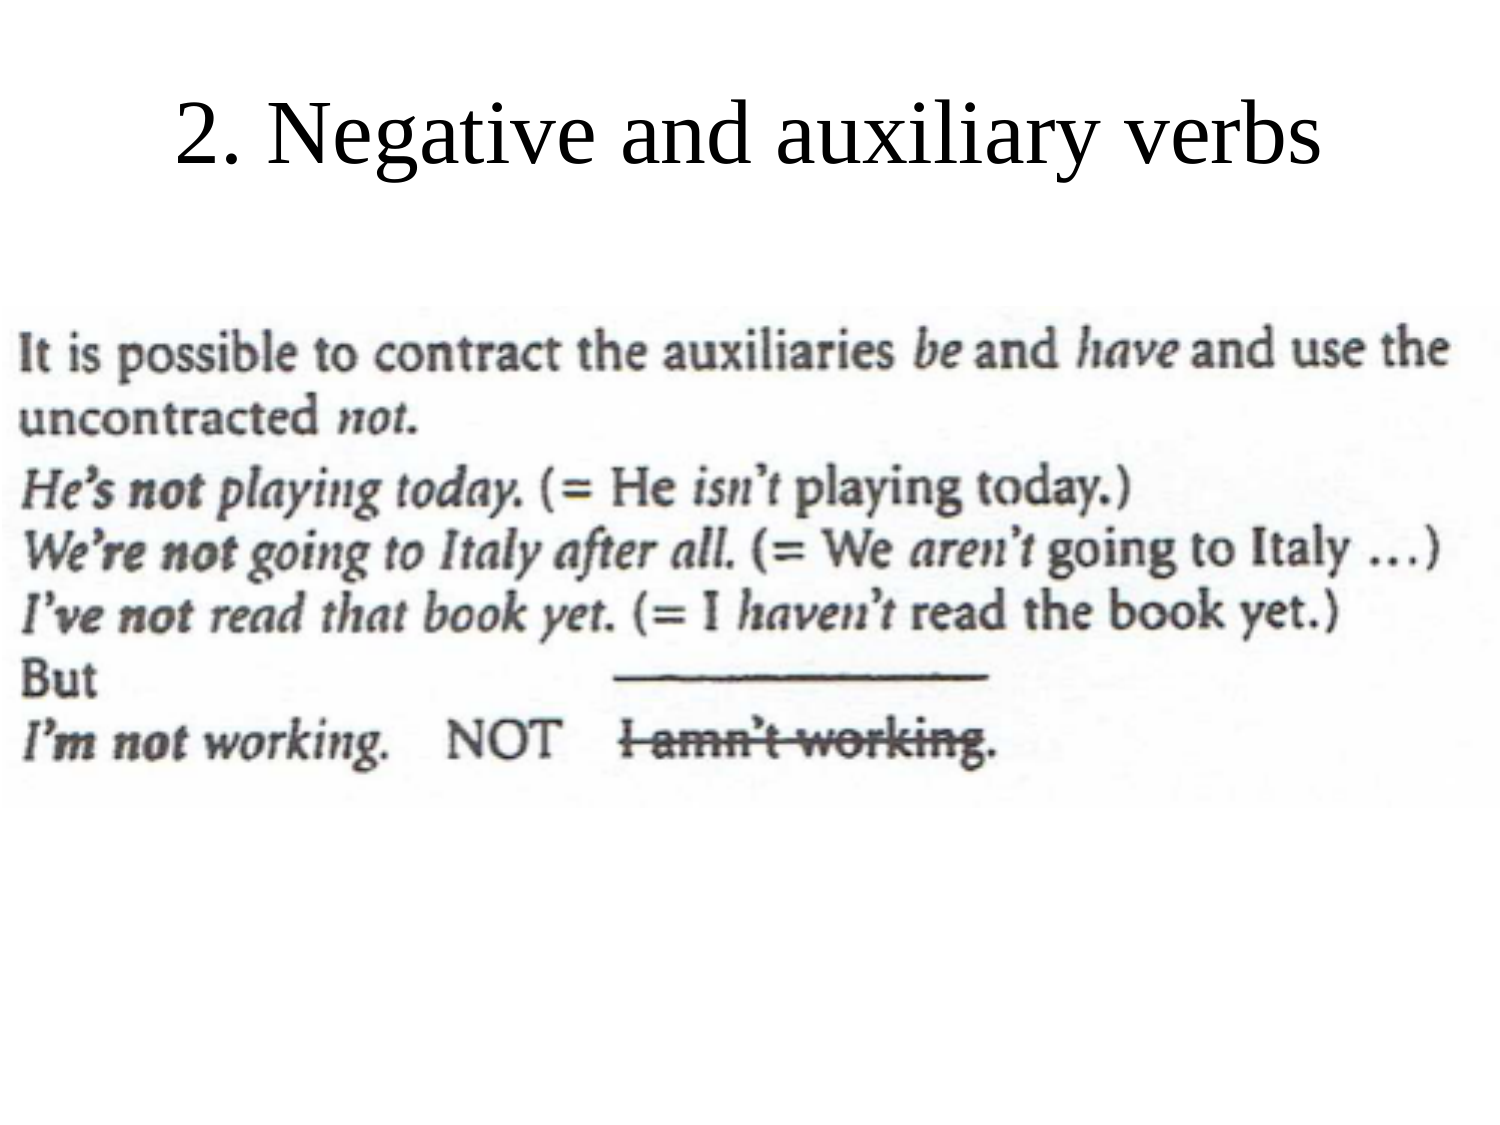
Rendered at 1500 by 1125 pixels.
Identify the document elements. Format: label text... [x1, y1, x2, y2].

text_box 2. Negative and auxiliary verbs [74, 72, 1425, 183]
picture [2, 305, 1500, 808]
